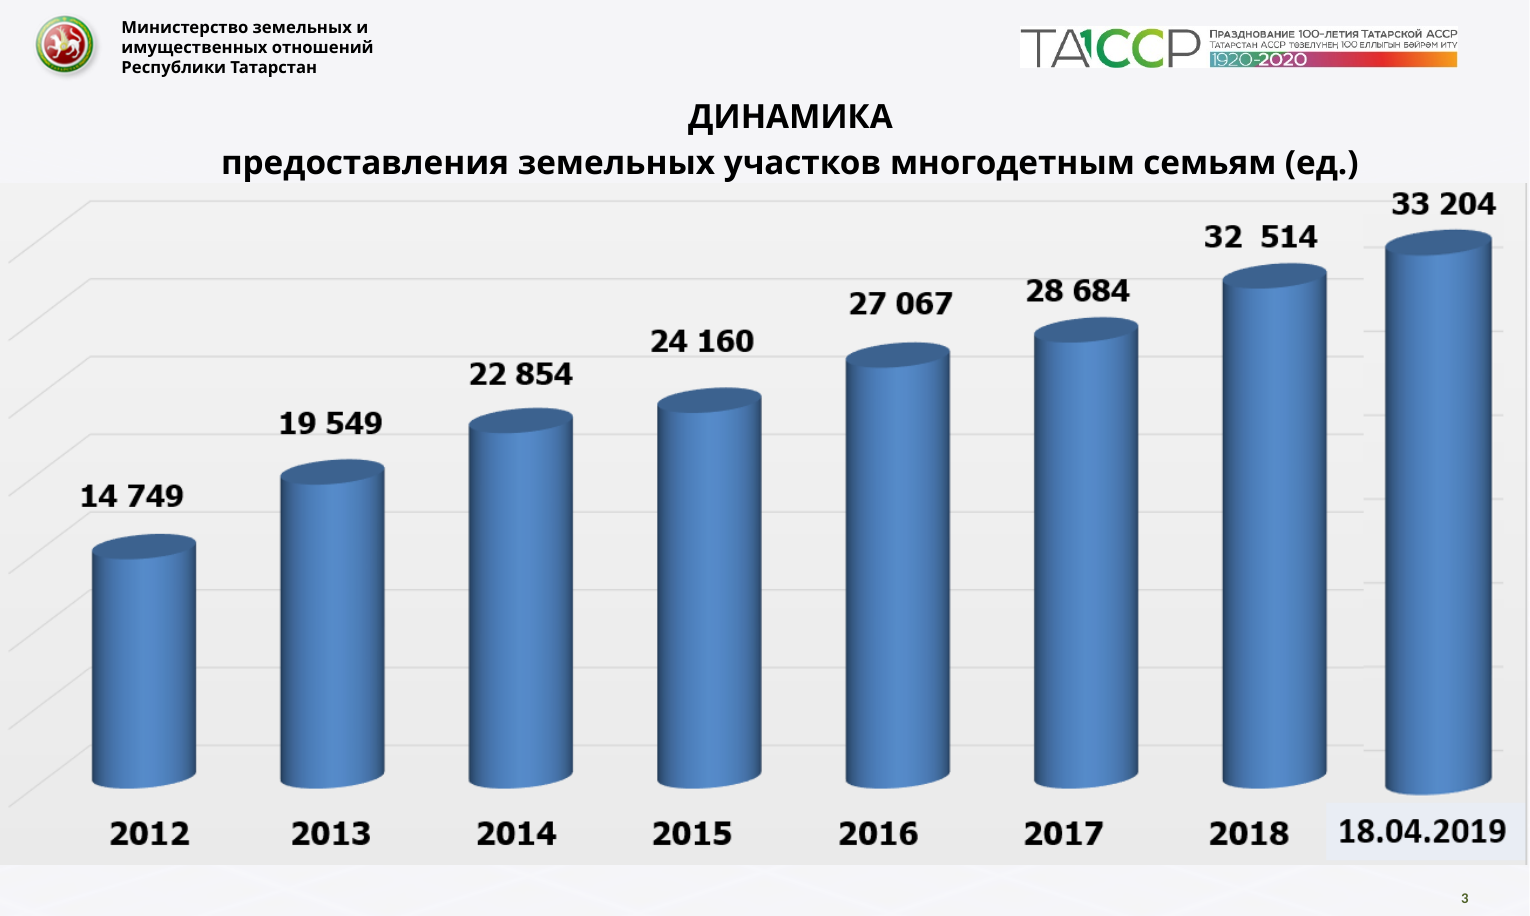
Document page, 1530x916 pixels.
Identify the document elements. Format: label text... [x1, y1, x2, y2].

slide_number 3 [1126, 880, 1483, 916]
text_box Министерство земельных и имущественных отношений Республики Татарстан [106, 9, 1348, 81]
picture [1020, 26, 1459, 69]
text_box ДИНАМИКА предоставления земельных участков многодетным семьям (ед.) [79, 81, 1427, 181]
picture [0, 183, 1528, 866]
picture [32, 11, 104, 83]
